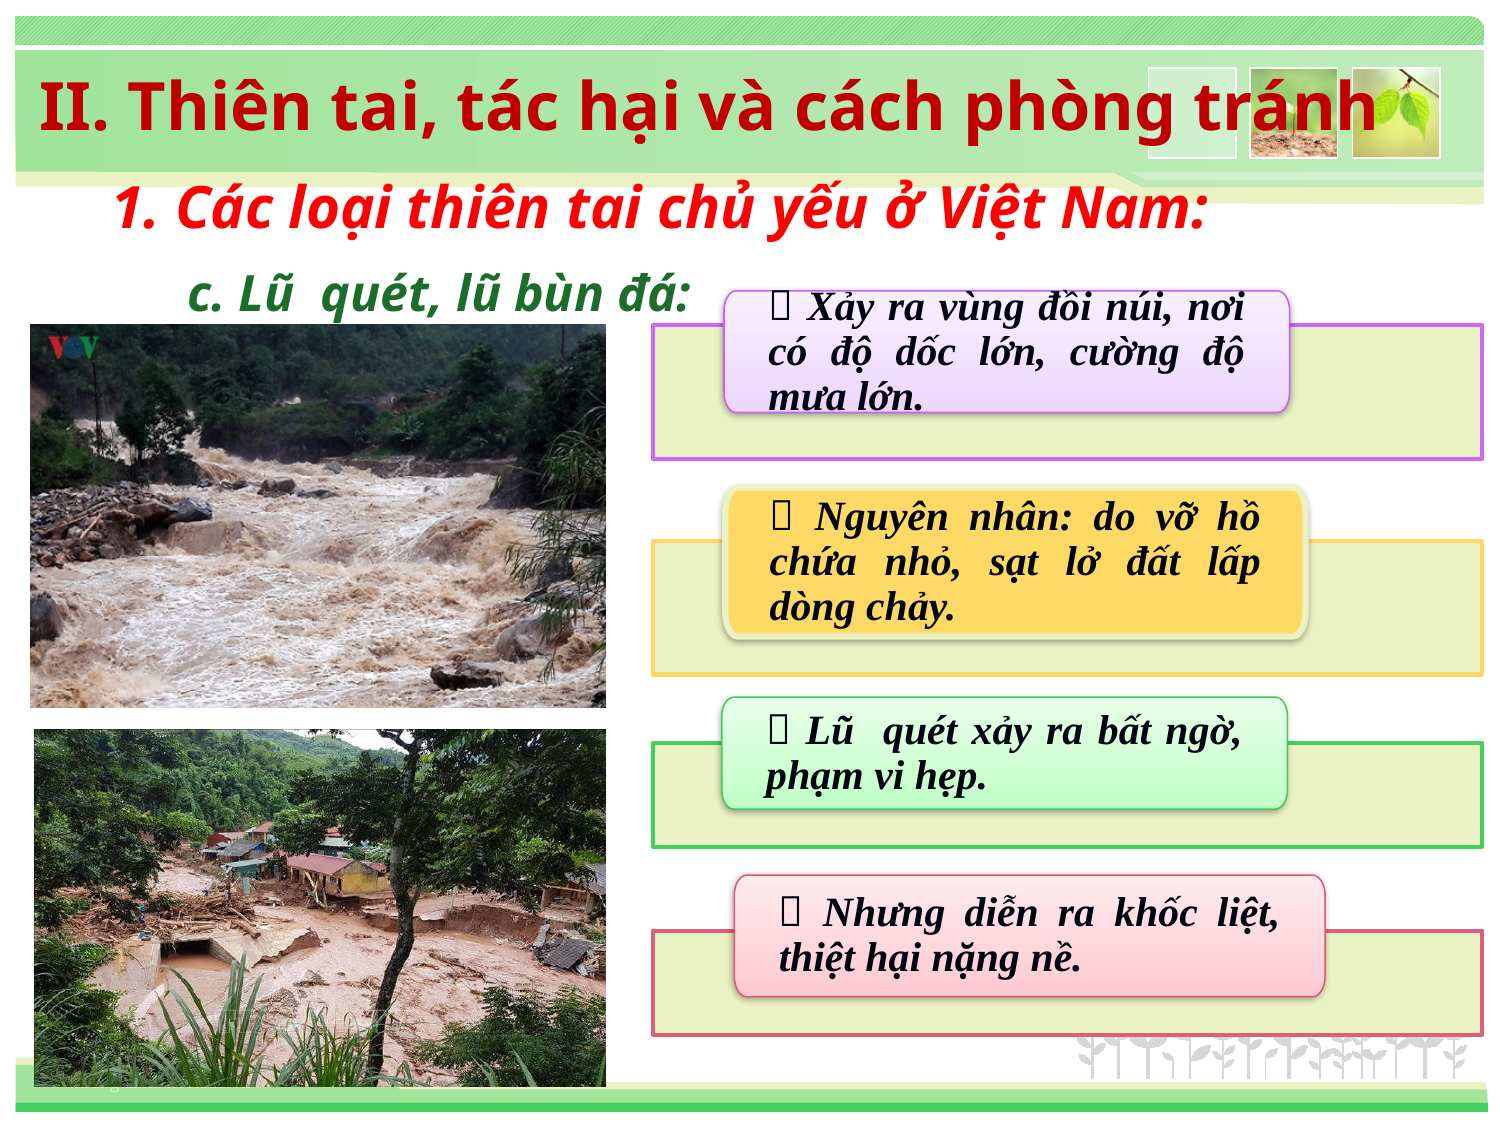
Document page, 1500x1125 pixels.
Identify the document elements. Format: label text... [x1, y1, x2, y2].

text_box  Nguyên nhân: do vỡ hồ chứa nhỏ, sạt lở đất lấp dòng chảy. [722, 484, 1309, 640]
text_box [651, 323, 1484, 461]
text_box  Xảy ra vùng đồi núi, nơi có độ dốc lớn, cường độ mưa lớn. [723, 290, 1291, 414]
picture [33, 729, 606, 1087]
text_box 1. Các loại thiên tai chủ yếu ở Việt Nam: [96, 163, 1500, 248]
picture [1353, 152, 1439, 157]
picture [30, 324, 606, 709]
text_box [651, 539, 1484, 677]
text_box [651, 929, 1484, 1037]
text_box [651, 741, 1484, 849]
text_box  Nhưng diễn ra khốc liệt, thiệt hại nặng nề. [733, 874, 1326, 998]
text_box  Lũ quét xảy ra bất ngờ, phạm vi hẹp. [721, 696, 1289, 810]
text_box II. Thiên tai, tác hại và cách phòng tránh [24, 56, 1467, 152]
picture [1251, 152, 1337, 157]
text_box c. Lũ quét, lũ bùn đá: [172, 254, 720, 329]
